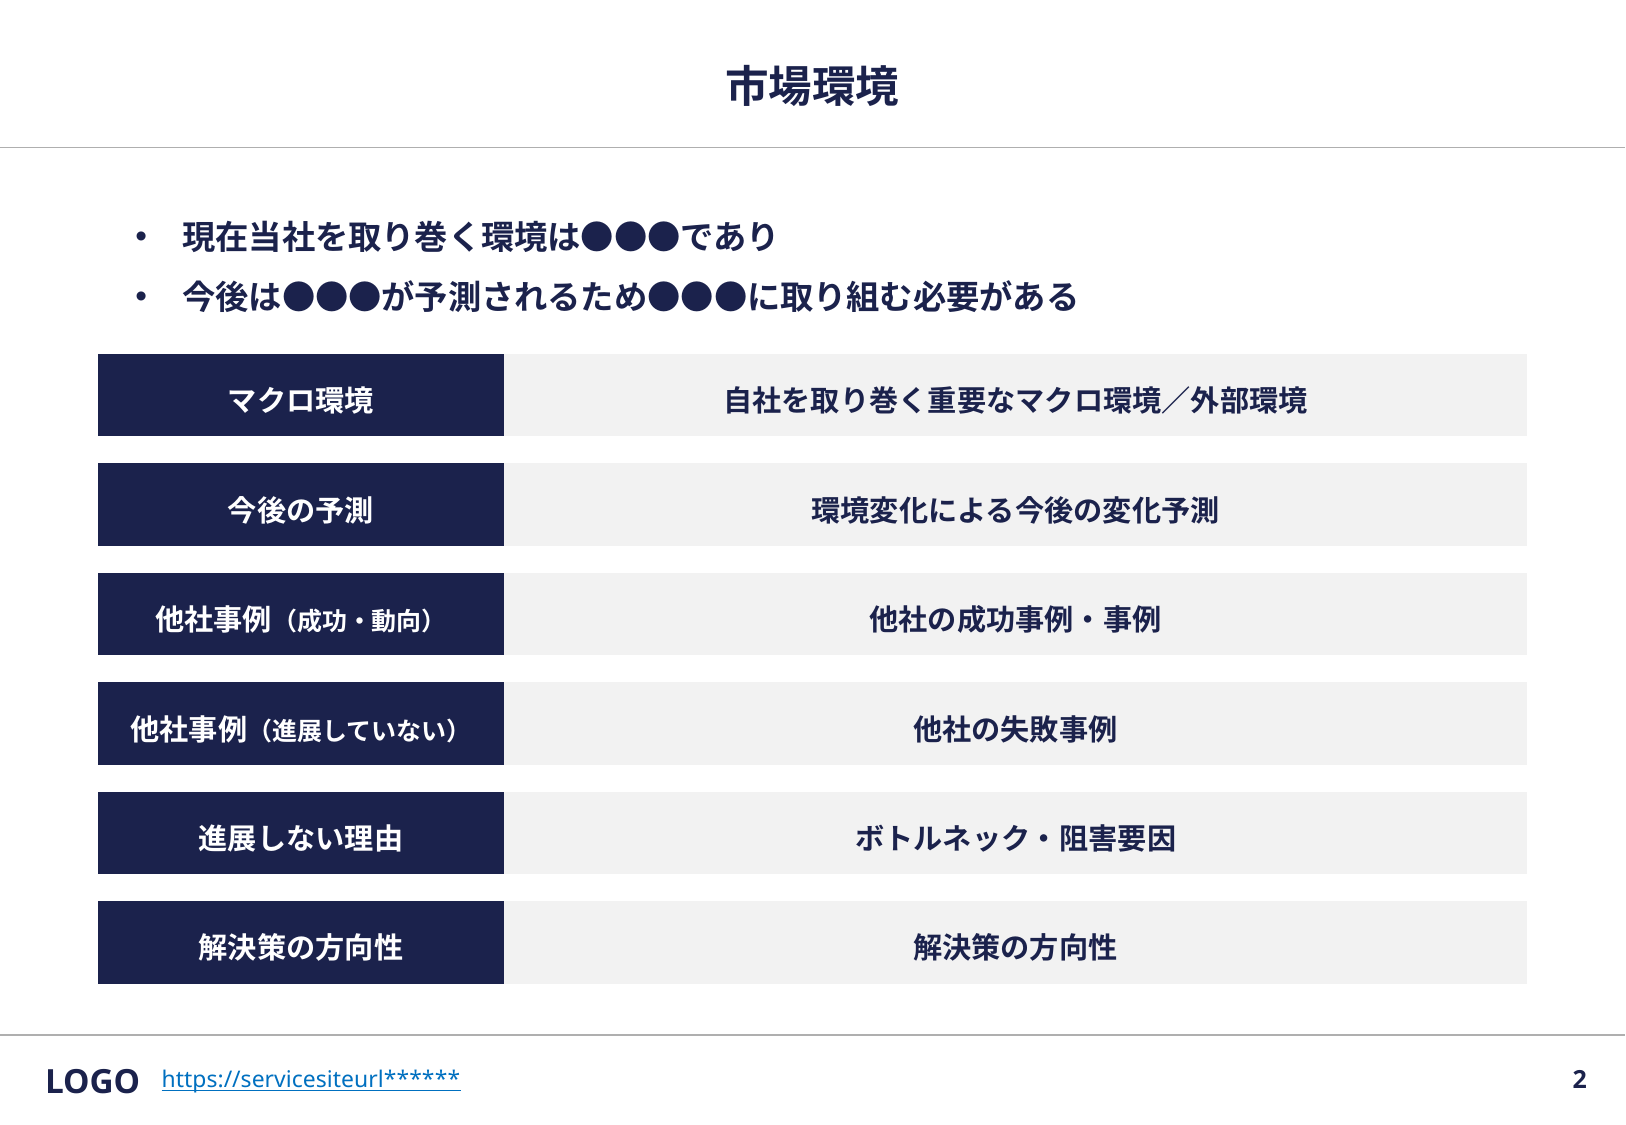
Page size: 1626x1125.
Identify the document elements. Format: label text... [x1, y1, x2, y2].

text_box https://servicesiteurl****** [155, 1058, 1018, 1099]
table_header 他社の成功事例・事例 [504, 573, 1527, 655]
table_header 環境変化による今後の変化予測 [504, 463, 1527, 546]
table_header 自社を取り巻く重要なマクロ環境／外部環境 [504, 354, 1527, 436]
table_header 進展しない理由 [98, 792, 504, 874]
list 現在当社を取り巻く環境は●●●であり 今後は●●●が予測されるため●●●に取り組む必要がある [97, 190, 1527, 852]
title 市場環境 [97, 59, 1527, 119]
table_header 他社事例（成功・動向） [98, 573, 504, 655]
table_header 他社の失敗事例 [504, 682, 1527, 765]
table_header 解決策の方向性 [504, 901, 1527, 984]
table_header 解決策の方向性 [98, 901, 504, 984]
text_box LOGO [31, 1050, 155, 1110]
table_header ボトルネック・阻害要因 [504, 792, 1527, 874]
table_header 他社事例（進展していない） [98, 682, 504, 765]
table_header マクロ環境 [98, 354, 504, 436]
slide_number 1 [1236, 1051, 1602, 1111]
table_header 今後の予測 [98, 463, 504, 546]
